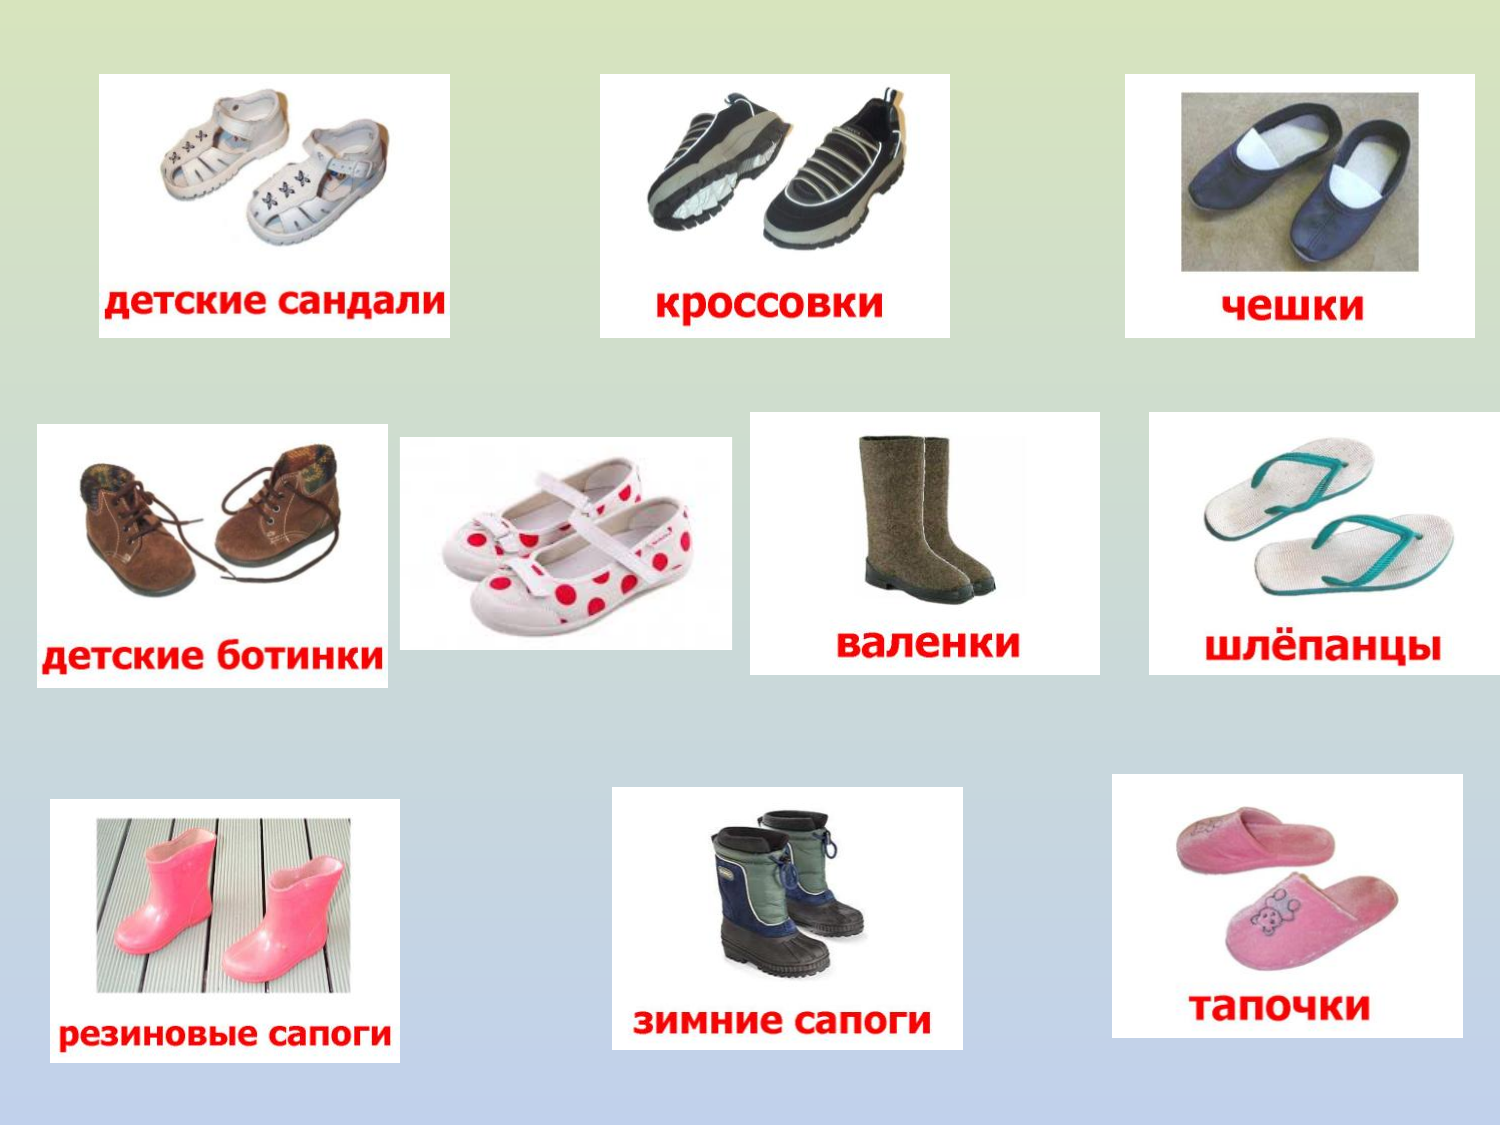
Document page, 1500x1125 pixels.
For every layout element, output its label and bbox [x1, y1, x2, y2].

picture [612, 787, 963, 1051]
picture [1124, 74, 1476, 338]
picture [49, 799, 401, 1063]
picture [749, 412, 1101, 676]
picture [1112, 774, 1463, 1038]
picture [37, 424, 388, 688]
picture [599, 74, 951, 338]
picture [1149, 412, 1500, 676]
picture [99, 74, 451, 338]
picture [399, 437, 733, 651]
